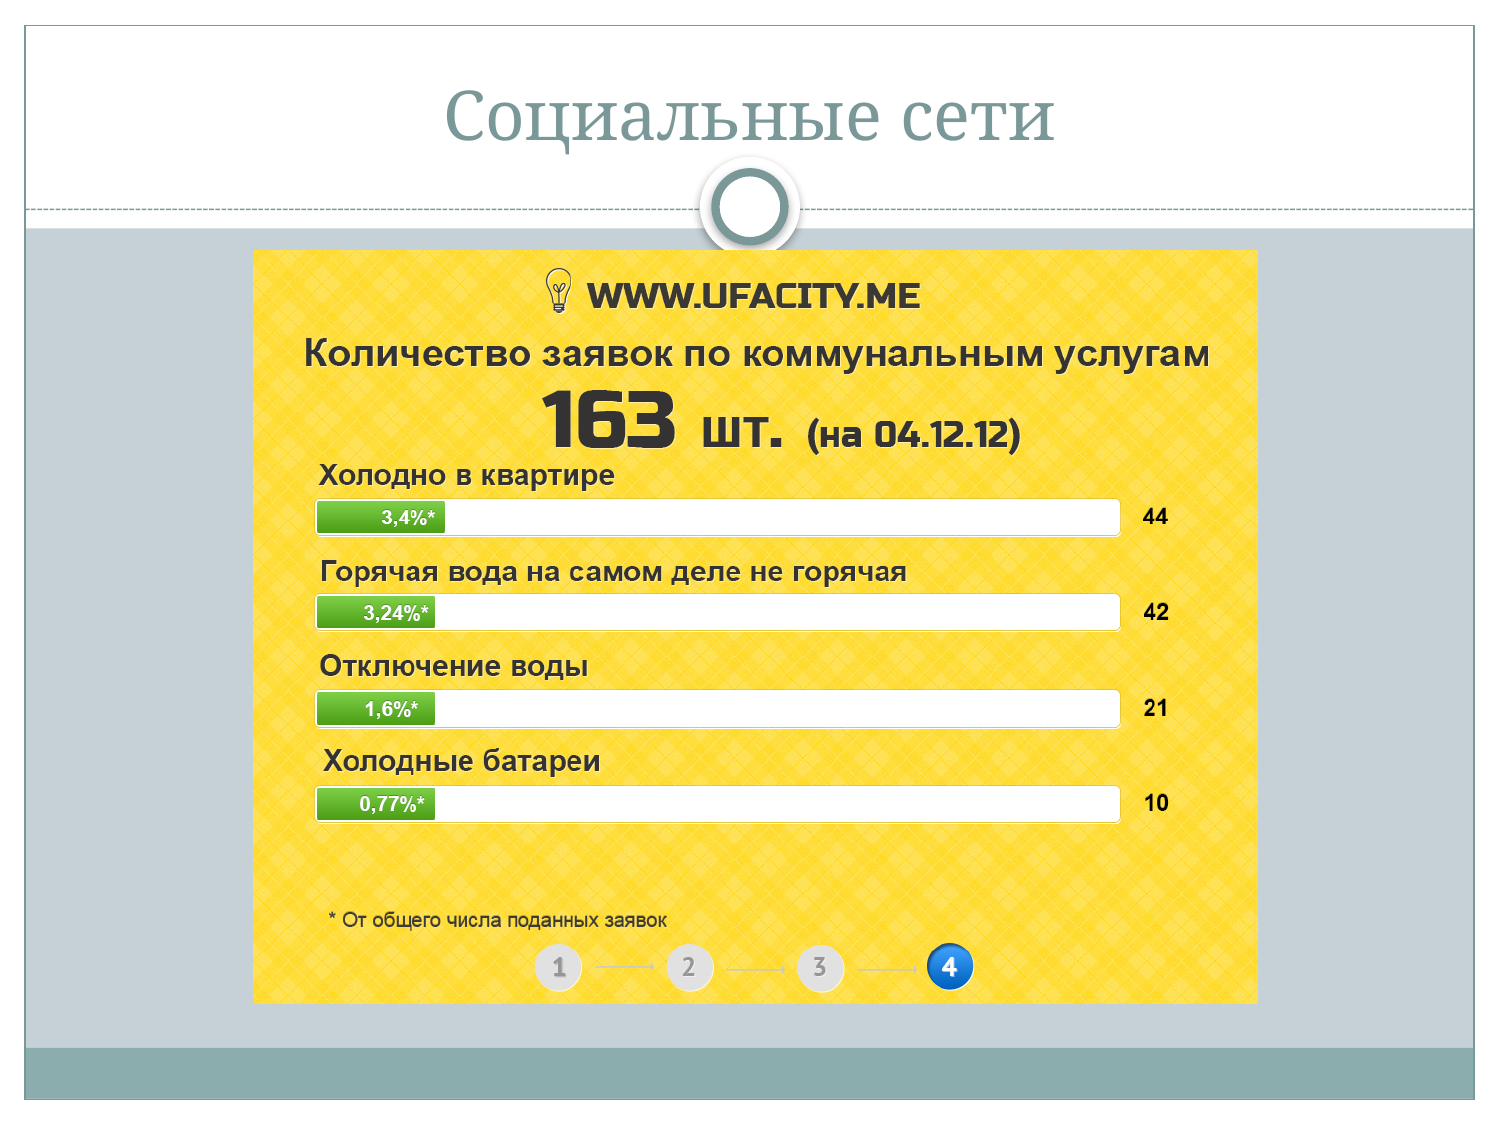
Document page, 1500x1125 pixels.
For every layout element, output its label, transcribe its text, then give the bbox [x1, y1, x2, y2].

title Социальные сети [49, 37, 1450, 162]
picture [253, 250, 1259, 1004]
